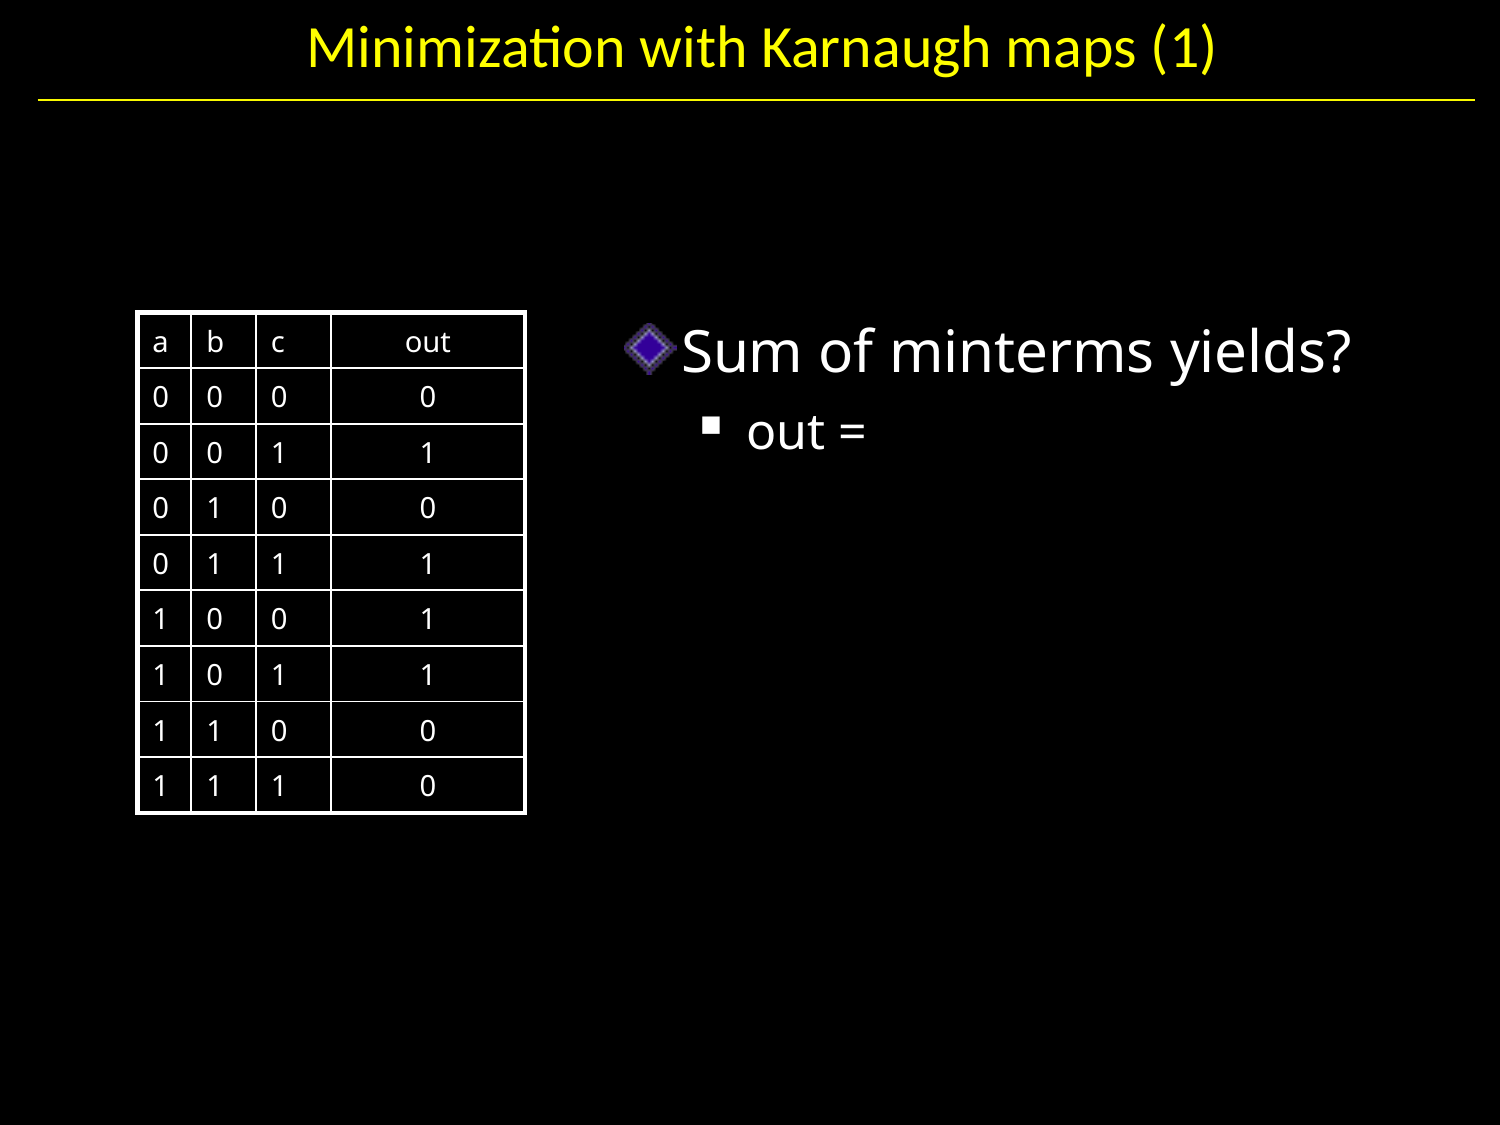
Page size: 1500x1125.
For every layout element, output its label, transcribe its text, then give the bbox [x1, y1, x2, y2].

table_cell 0 [257, 480, 330, 534]
table_cell 0 [332, 480, 523, 534]
table_cell 0 [192, 591, 255, 645]
table_cell 0 [192, 647, 255, 701]
table_header c [257, 315, 330, 367]
table_cell 1 [192, 536, 255, 589]
table_cell 0 [332, 369, 523, 423]
table_cell 1 [257, 536, 330, 589]
table_cell 1 [332, 591, 523, 645]
table_cell 1 [140, 758, 190, 811]
title Minimization with Karnaugh maps (1) [50, 0, 1475, 88]
table_cell 0 [140, 425, 190, 478]
table_cell 0 [257, 369, 330, 423]
table_cell 0 [257, 702, 330, 756]
table_cell 1 [192, 758, 255, 811]
table_header out [332, 315, 523, 367]
table_cell 1 [332, 647, 523, 701]
picture [624, 323, 677, 375]
table_cell 0 [192, 425, 255, 478]
table_header a [140, 315, 190, 367]
table_cell 1 [257, 425, 330, 478]
table_cell 1 [140, 647, 190, 701]
table_cell 0 [140, 536, 190, 589]
table_cell 0 [192, 369, 255, 423]
table_cell 1 [332, 536, 523, 589]
table_cell 0 [332, 702, 523, 756]
table_cell 1 [140, 591, 190, 645]
text_box Sum of minterms yields? out = [624, 312, 1413, 488]
table_cell 0 [332, 758, 523, 811]
table_cell 1 [257, 647, 330, 701]
table_cell 0 [140, 480, 190, 534]
table_cell 1 [332, 425, 523, 478]
table_cell 1 [257, 758, 330, 811]
table_cell 1 [140, 702, 190, 756]
table_cell 1 [192, 702, 255, 756]
table_header b [192, 315, 255, 367]
table_cell 1 [192, 480, 255, 534]
table_cell 0 [257, 591, 330, 645]
table_cell 0 [140, 369, 190, 423]
